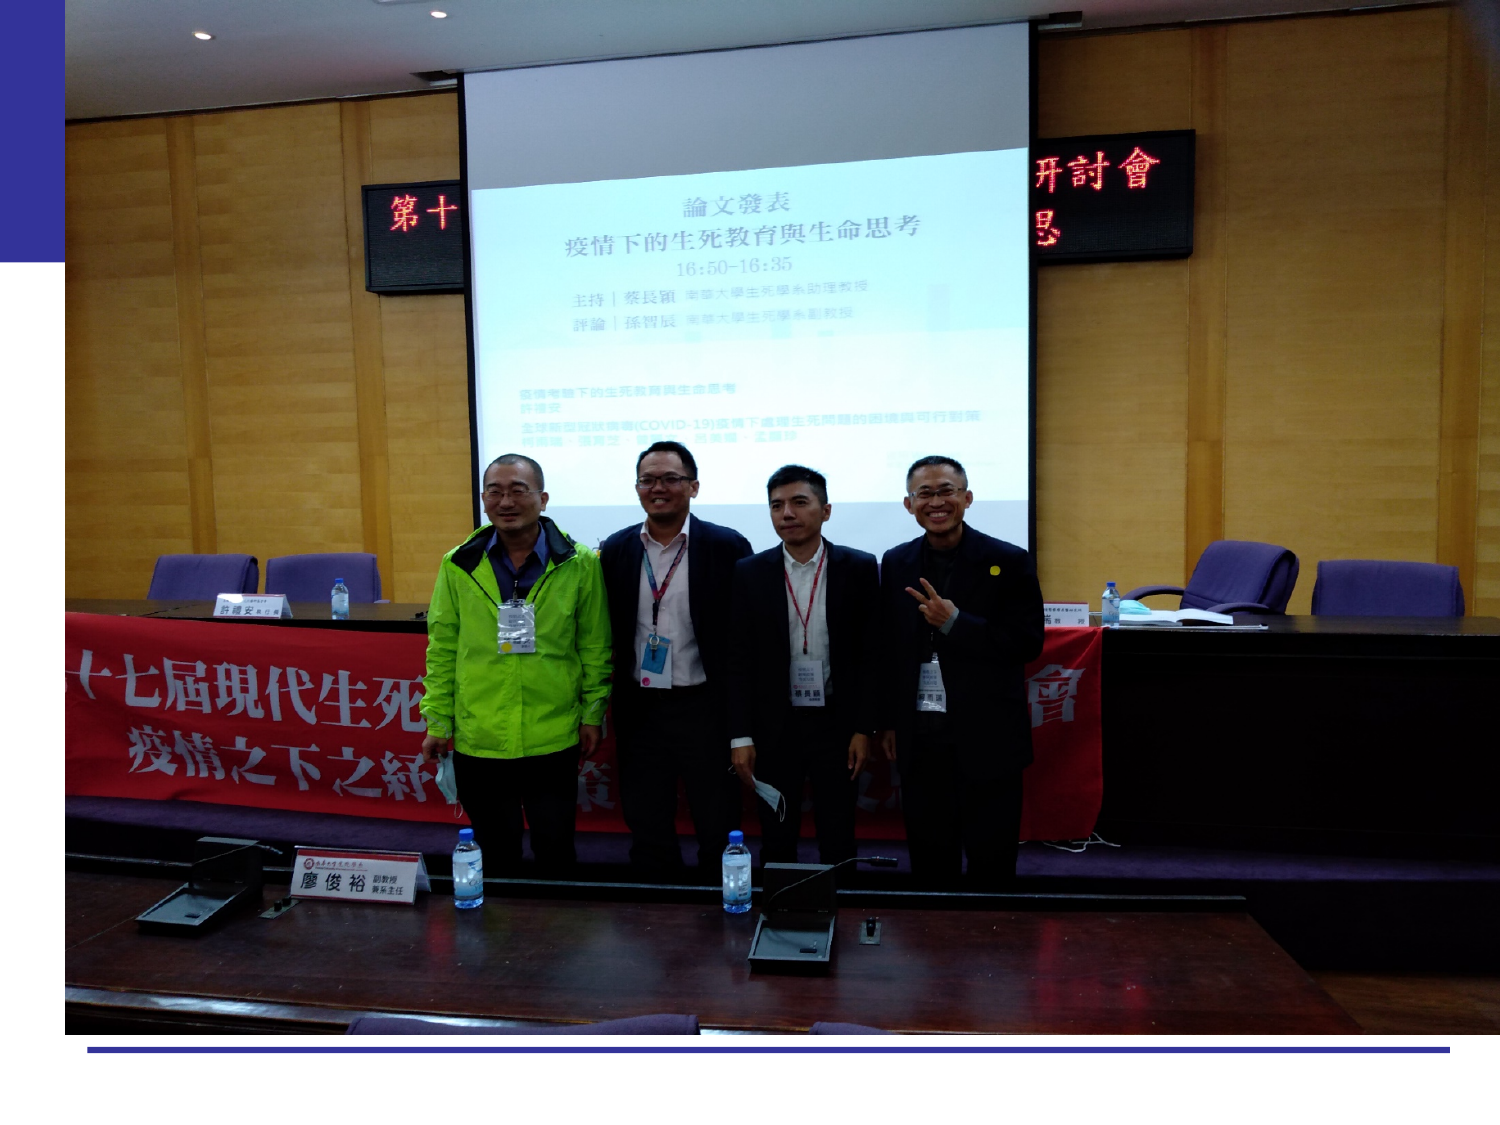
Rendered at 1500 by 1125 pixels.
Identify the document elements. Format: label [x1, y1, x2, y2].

footer [587, 1050, 1063, 1125]
picture [64, 0, 1500, 1035]
slide_number [1074, 1050, 1388, 1125]
